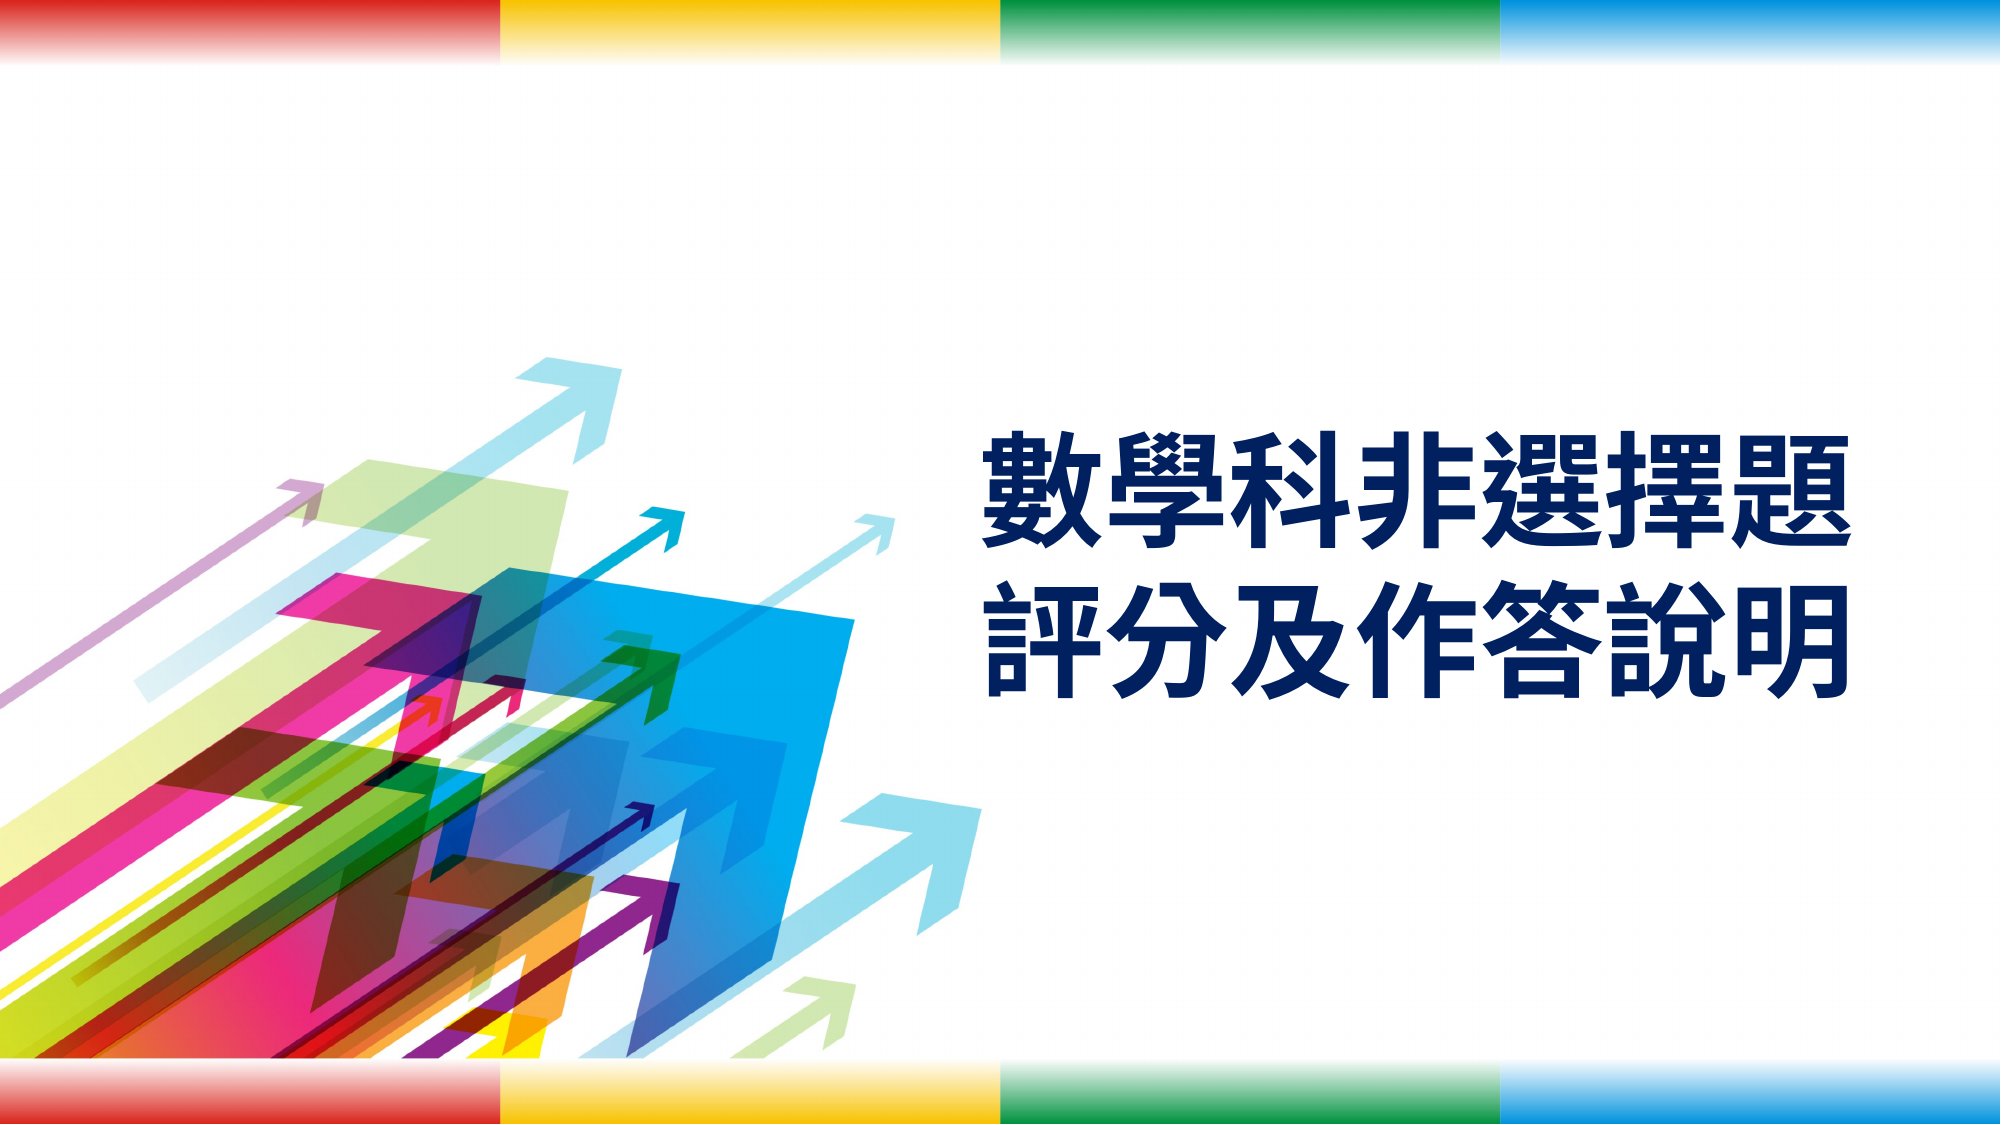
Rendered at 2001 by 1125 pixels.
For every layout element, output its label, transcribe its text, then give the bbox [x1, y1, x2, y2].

title 數學科非選擇題 評分及作答說明 [779, 392, 2000, 733]
picture [0, 0, 2000, 1124]
